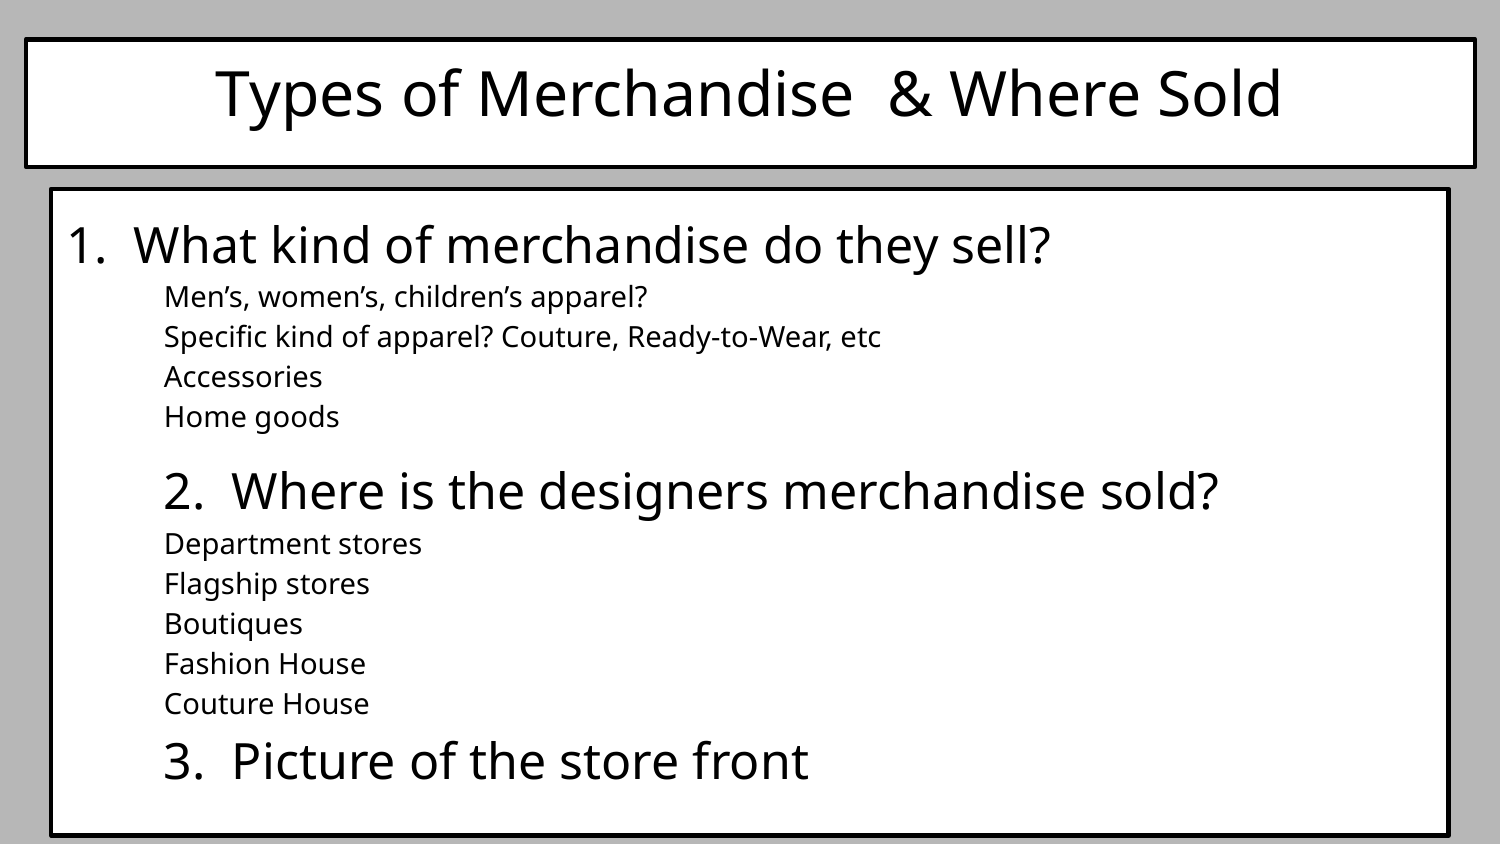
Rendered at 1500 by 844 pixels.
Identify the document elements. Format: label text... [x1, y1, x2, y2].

list 1. What kind of merchandise do they sell? Men’s, women’s, children’s apparel? Specific kind of apparel? Couture, Ready-to-Wear, etc Accessories Home goods 2. Where is the designers merchandise sold? Department stores Flagship stores Boutiques Fashion House Couture House 3. Picture of the store front [49, 187, 1451, 838]
title Types of Merchandise & Where Sold [24, 37, 1477, 169]
